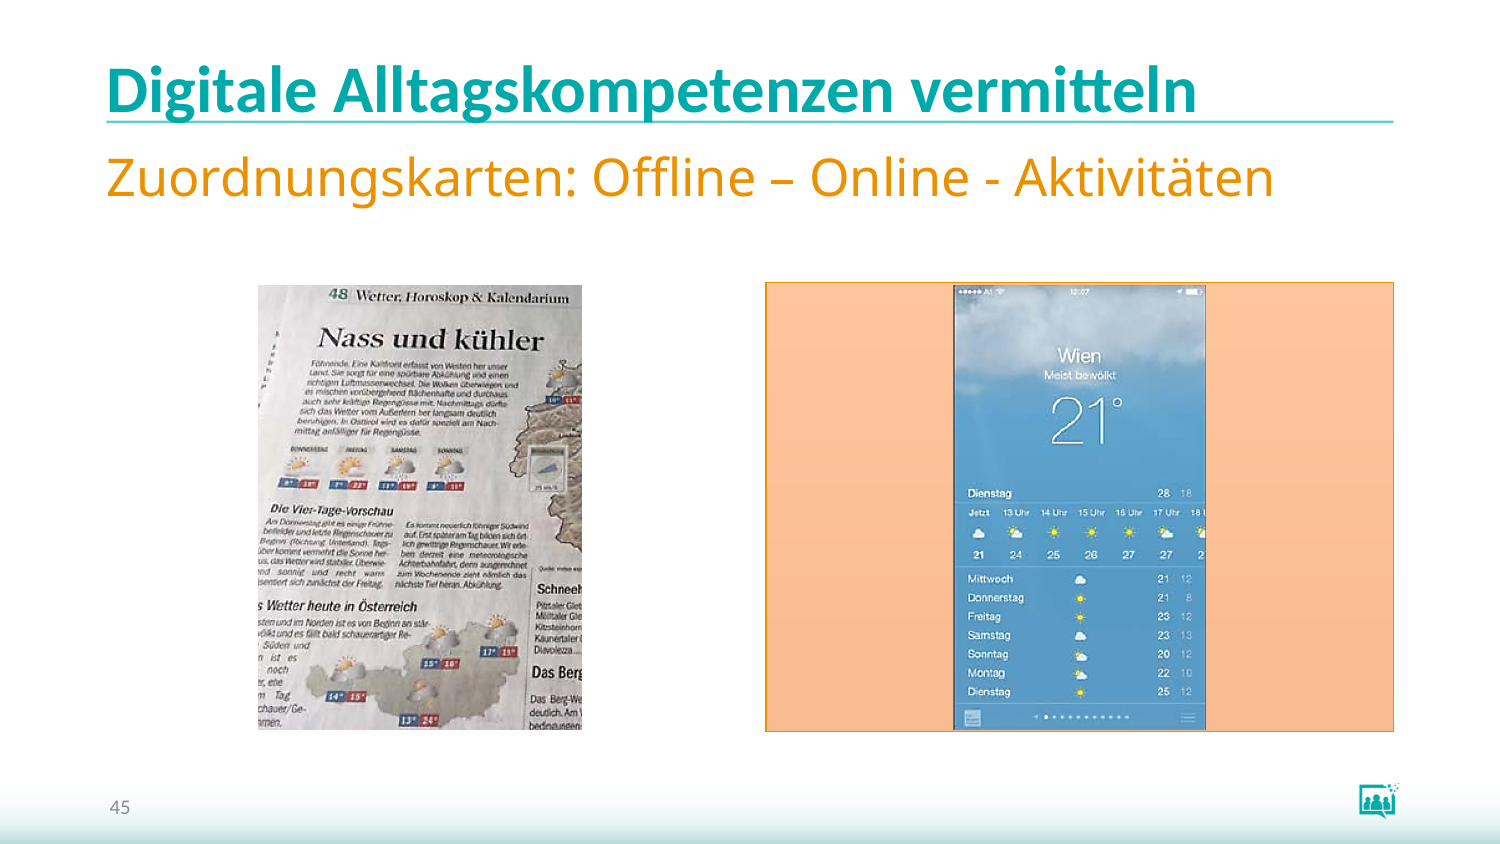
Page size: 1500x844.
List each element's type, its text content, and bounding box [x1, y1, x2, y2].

list Zuordnungskarten: Offline – Online - Aktivitäten [106, 144, 1394, 208]
text_box [765, 282, 1394, 732]
title Digitale Alltagskompetenzen vermitteln [106, 55, 1394, 128]
slide_number 45 [109, 783, 242, 829]
picture [0, 0, 1500, 844]
